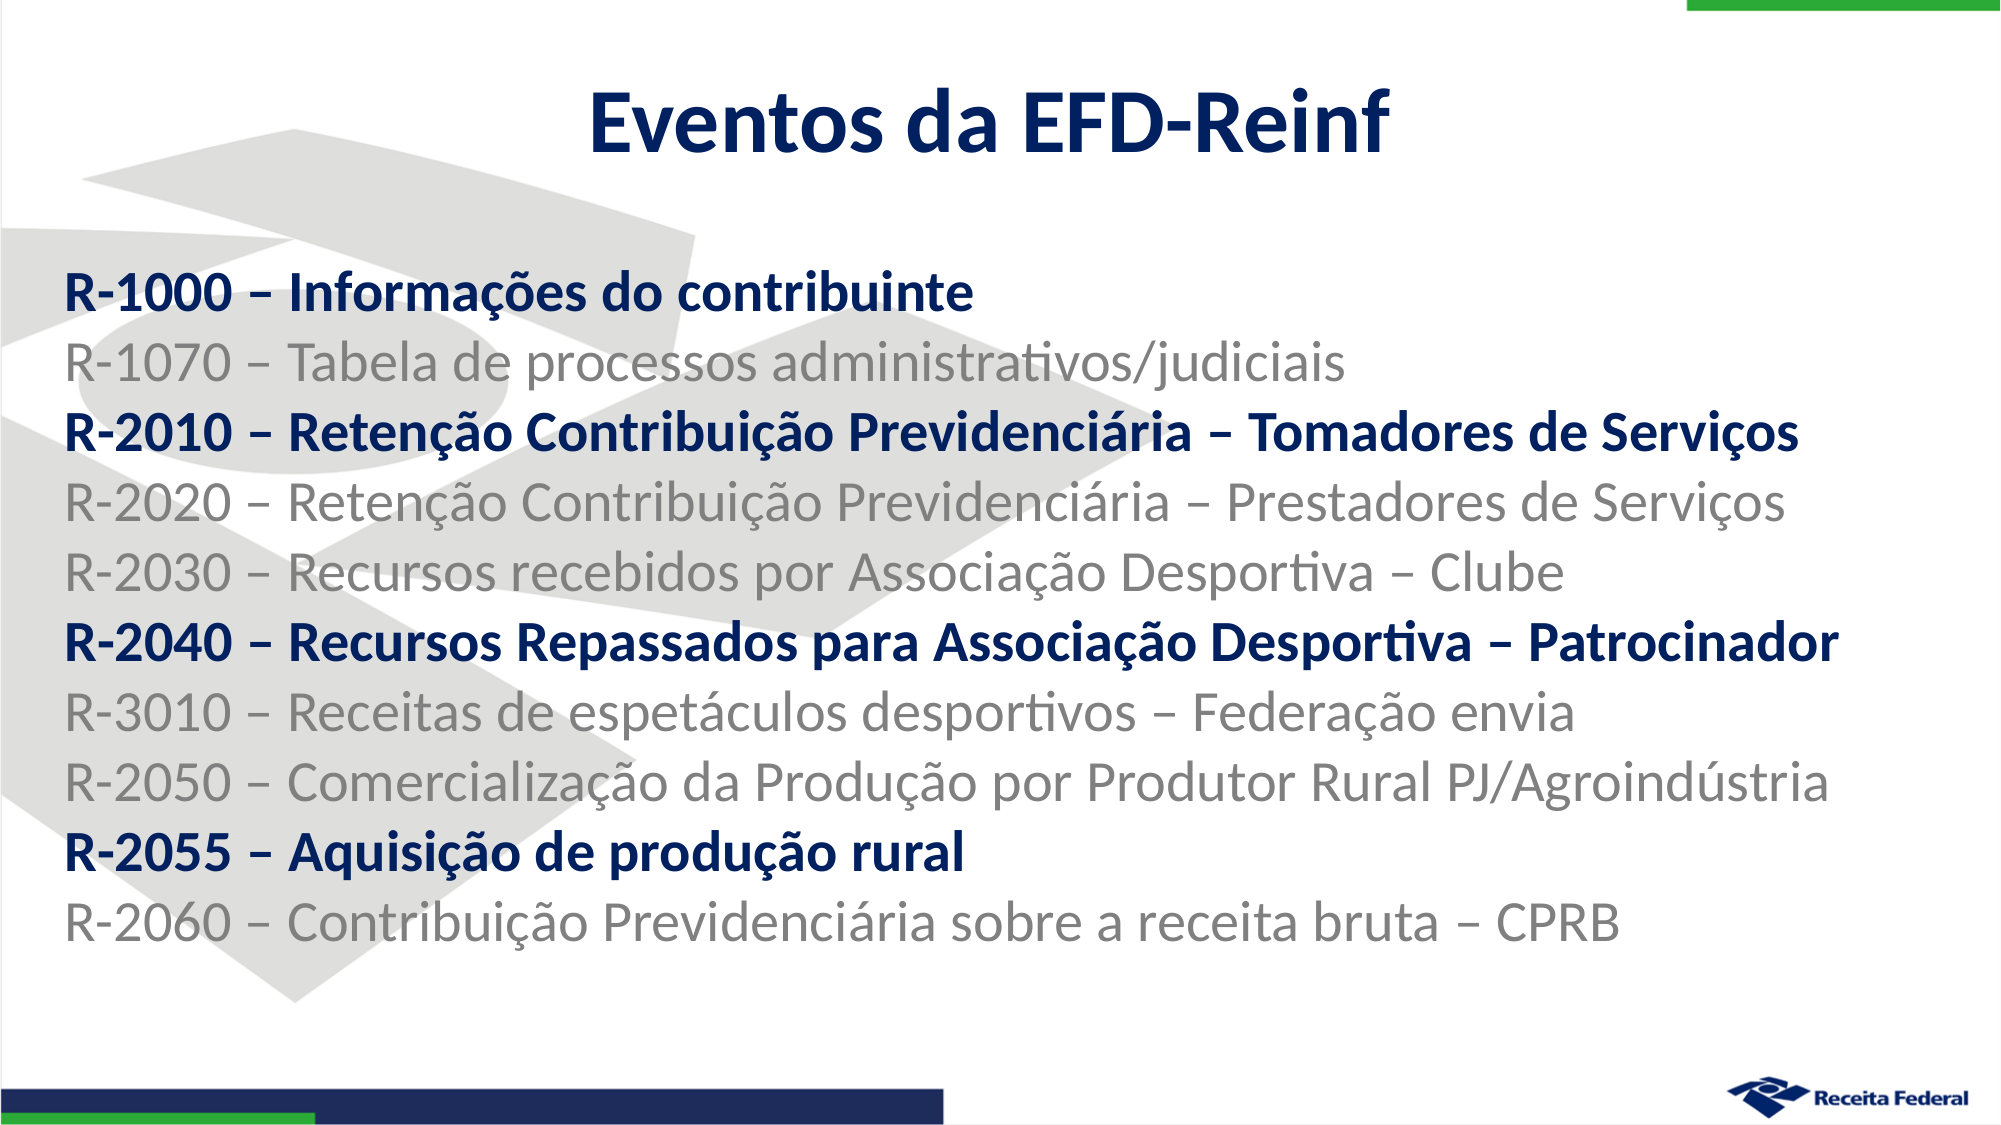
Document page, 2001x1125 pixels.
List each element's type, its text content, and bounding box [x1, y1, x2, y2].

picture [0, 0, 2001, 1125]
text_box R-1000 – Informações do contribuinte R-1070 – Tabela de processos administrativos/judiciais R-2010 – Retenção Contribuição Previdenciária – Tomadores de Serviços R-2020 – Retenção Contribuição Previdenciária – Prestadores de Serviços R-2030 – Recursos recebidos por Associação Desportiva – Clube R-2040 – Recursos Repassados para Associação Desportiva – Patrocinador R-3010 – Receitas de espetáculos desportivos – Federação envia R-2050 – Comercialização da Produção por Produtor Rural PJ/Agroindústria R-2055 – Aquisição de produção rural R-2060 – Contribuição Previdenciária sobre a receita bruta – CPRB [49, 245, 1985, 961]
text_box Eventos da EFD-Reinf [334, 53, 1666, 178]
